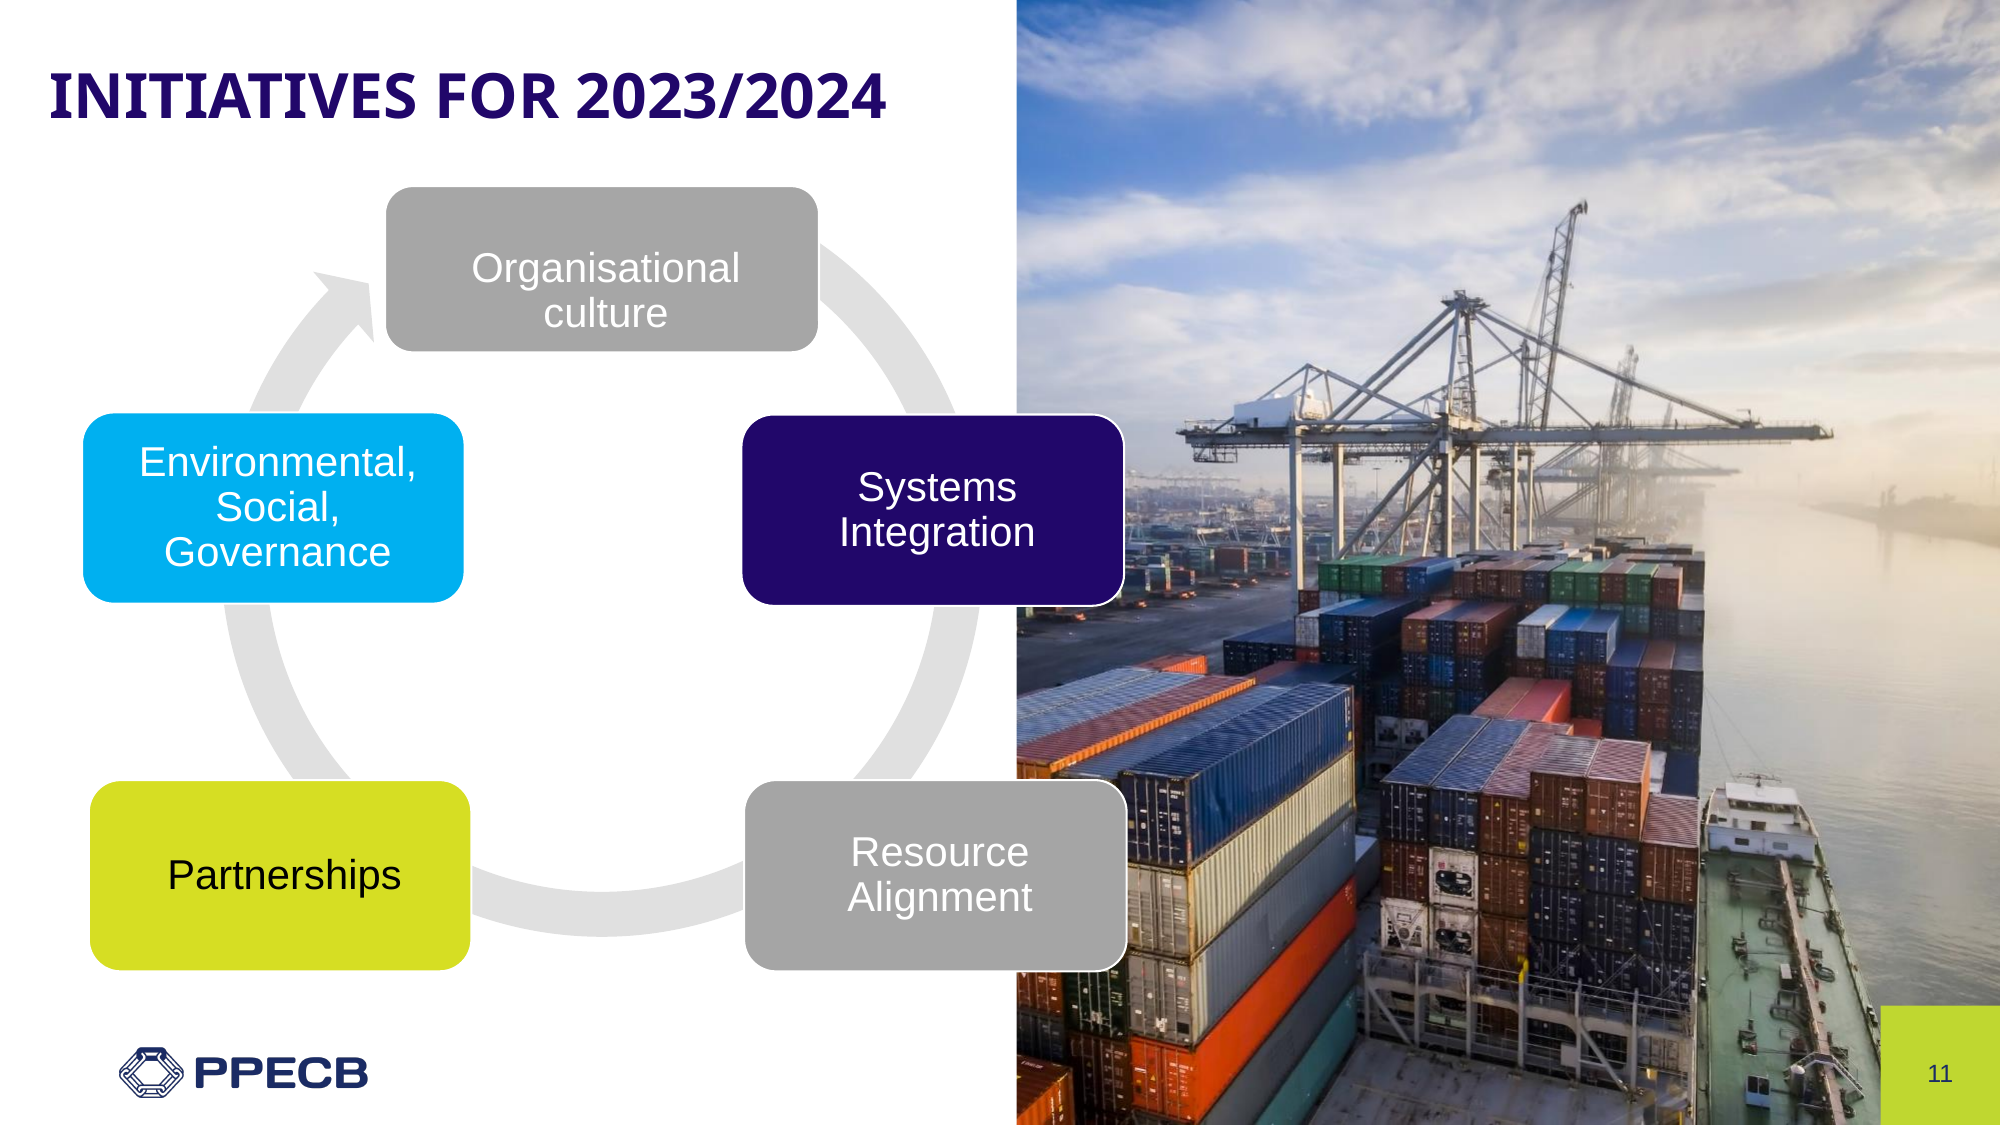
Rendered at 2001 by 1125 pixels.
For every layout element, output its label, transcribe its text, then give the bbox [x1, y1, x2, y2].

picture [1016, 0, 2000, 1125]
slide_number 11 [1880, 1042, 2000, 1103]
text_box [0, 179, 1335, 997]
title INITIATIVES FOR 2023/2024 [34, 44, 1025, 154]
picture [119, 1047, 368, 1098]
